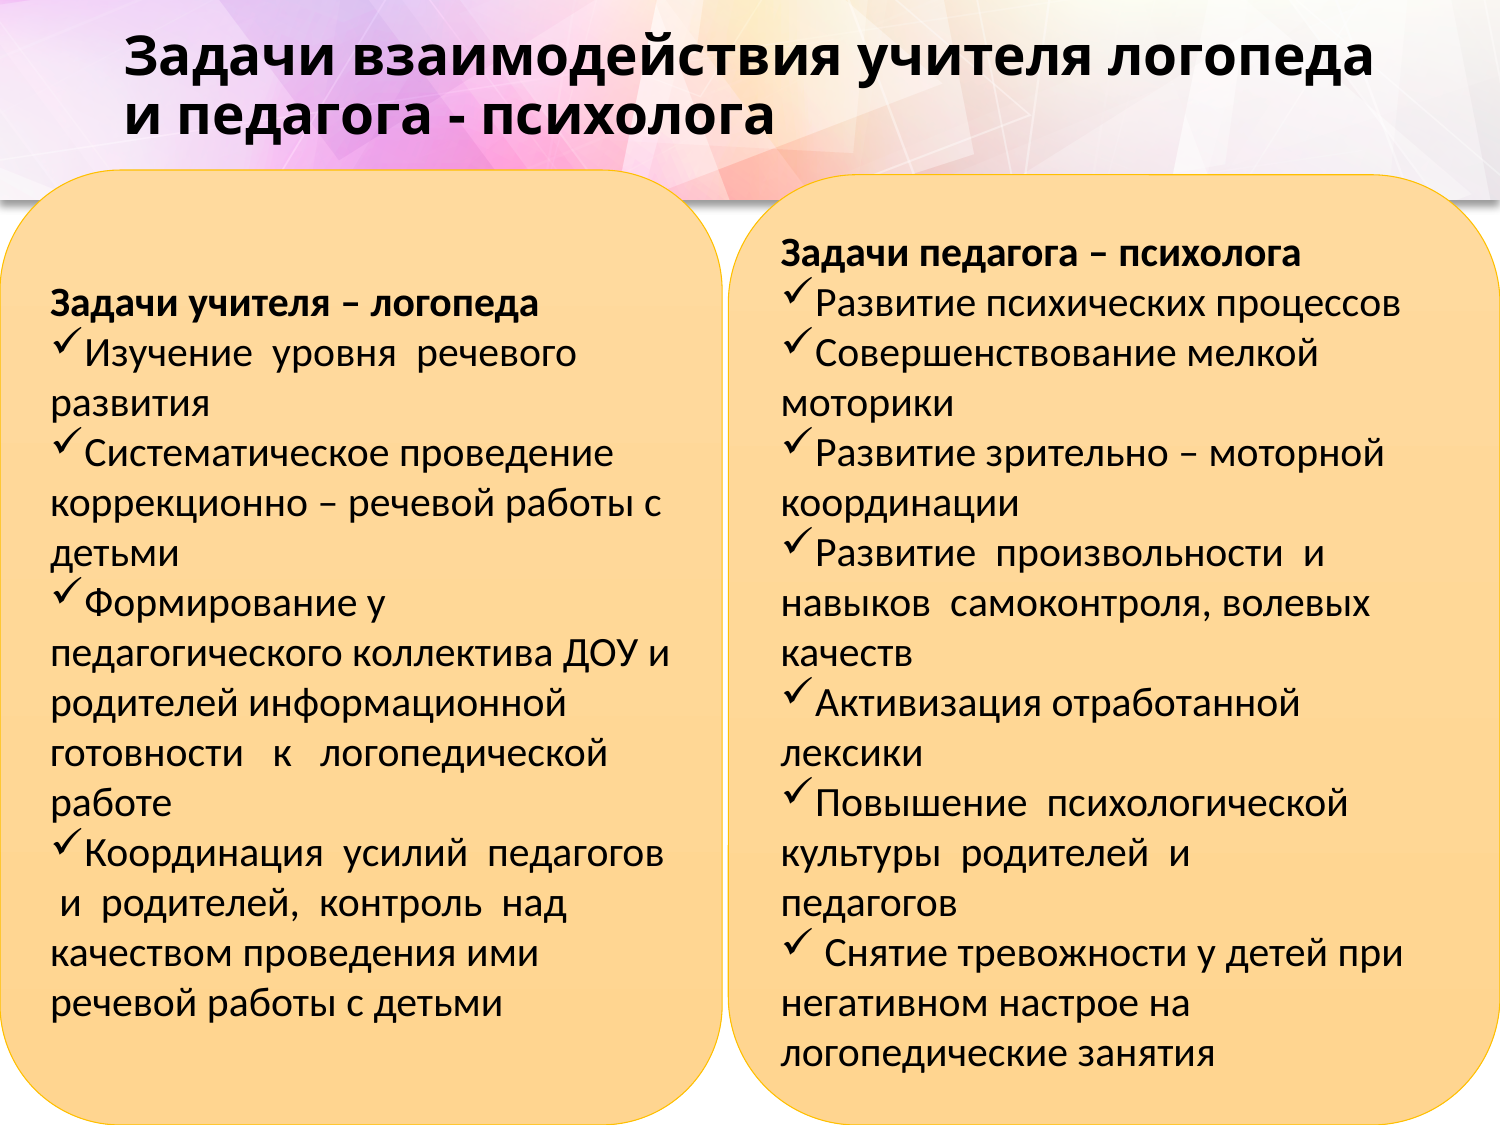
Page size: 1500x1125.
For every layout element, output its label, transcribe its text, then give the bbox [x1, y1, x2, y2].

picture [0, 0, 1500, 200]
text_box Задачи педагога – психолога Развитие психических процессов Совершенствование мелкой моторики Развитие зрительно – моторной координации Развитие произвольности и навыков самоконтроля, волевых качеств Активизация отработанной лексики Повышение психологической культуры родителей и педагогов Снятие тревожности у детей при негативном настрое на логопедические занятия [727, 174, 1500, 1125]
text_box Задачи учителя – логопеда Изучение уровня речевого развития Систематическое проведение коррекционно – речевой работы с детьми Формирование у педагогического коллектива ДОУ и родителей информационной готовности к логопедической работе Координация усилий педагогов и родителей, контроль над качеством проведения ими речевой работы с детьми [0, 169, 723, 1125]
title Задачи взаимодействия учителя логопеда и педагога - психолога [108, 19, 1395, 155]
